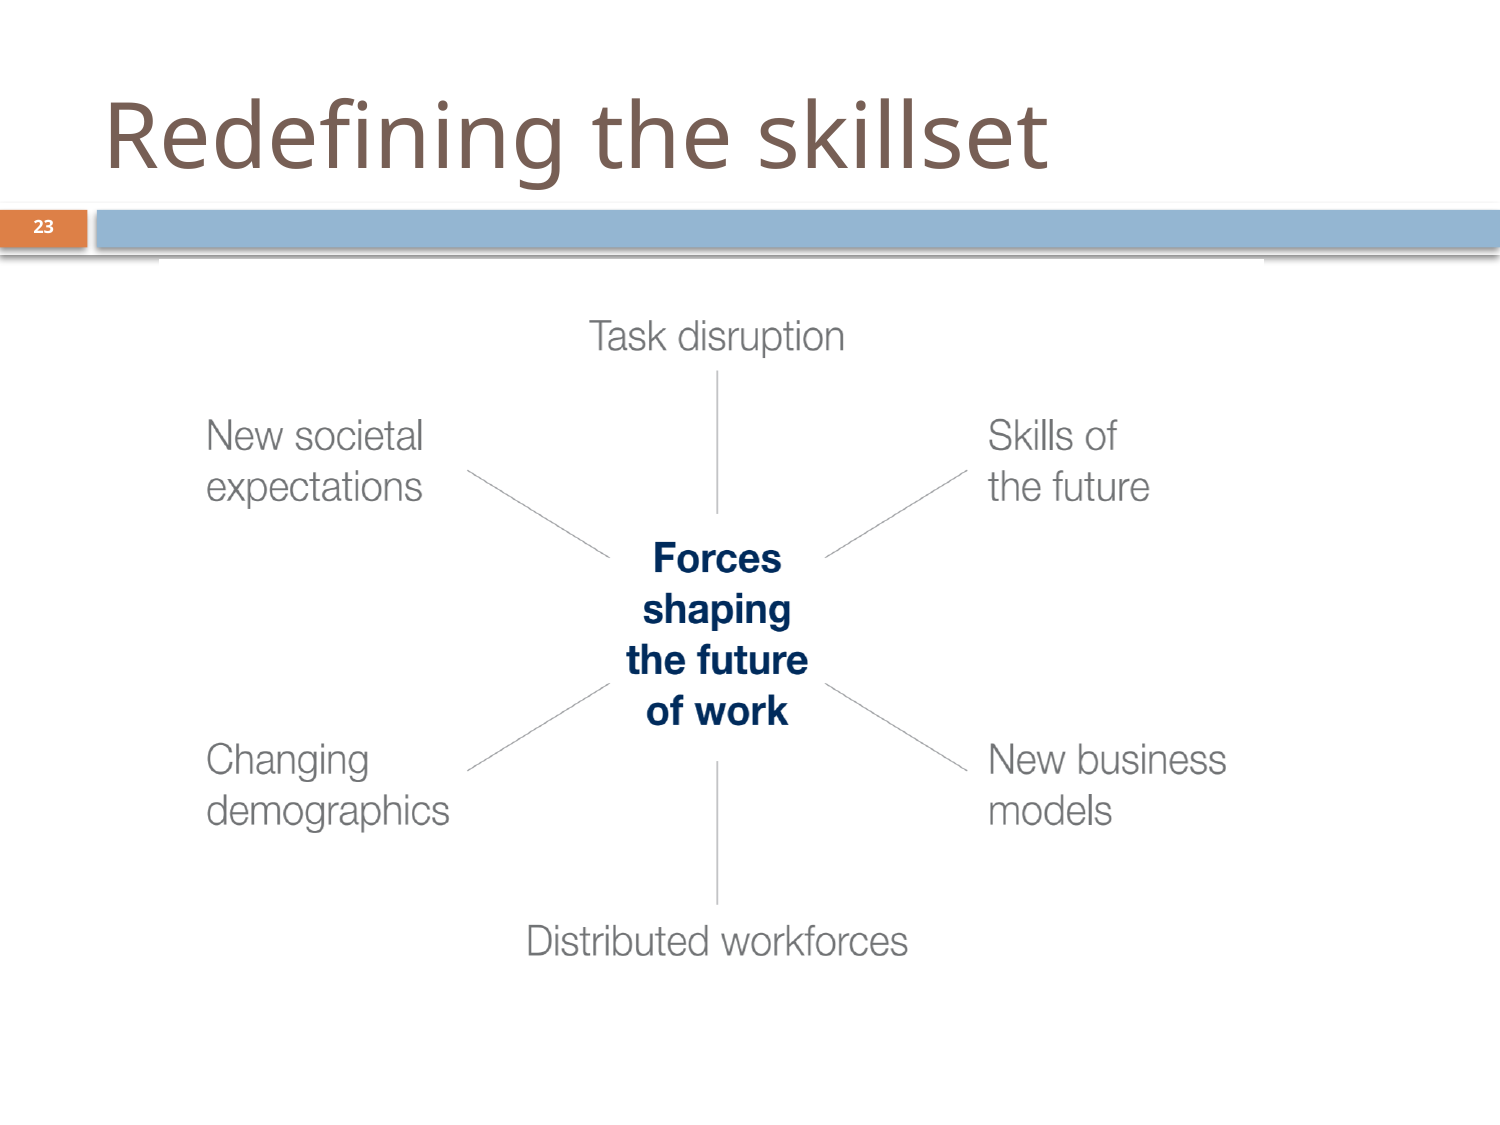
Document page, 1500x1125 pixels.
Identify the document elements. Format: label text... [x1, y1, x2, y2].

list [159, 259, 1265, 1040]
title Redefining the skillset [87, 51, 1425, 214]
slide_number 22 [0, 208, 88, 249]
